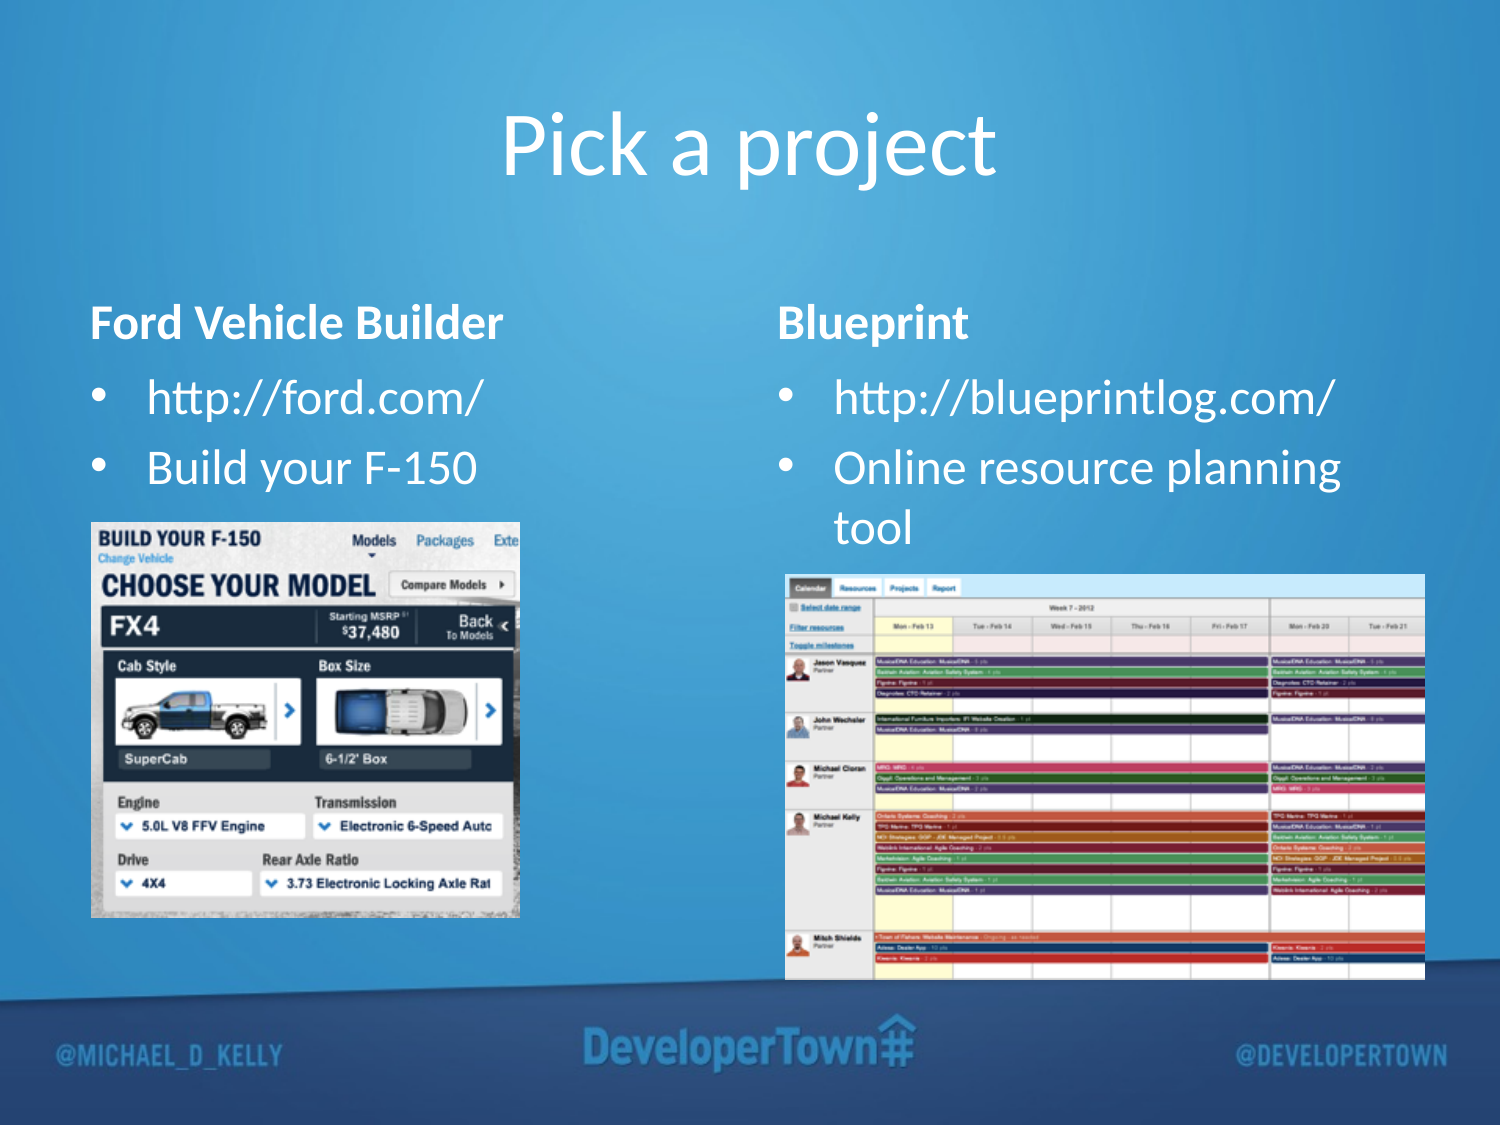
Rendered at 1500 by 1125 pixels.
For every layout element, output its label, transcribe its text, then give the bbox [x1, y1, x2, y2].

list Blueprint [761, 251, 1425, 356]
title Pick a project [75, 45, 1425, 233]
list http://ford.com/ Build your F-150 [75, 356, 738, 1005]
list Ford Vehicle Builder [75, 251, 738, 356]
list http://blueprintlog.com/ Online resource planning tool [761, 356, 1425, 1005]
picture [0, 0, 1500, 1125]
